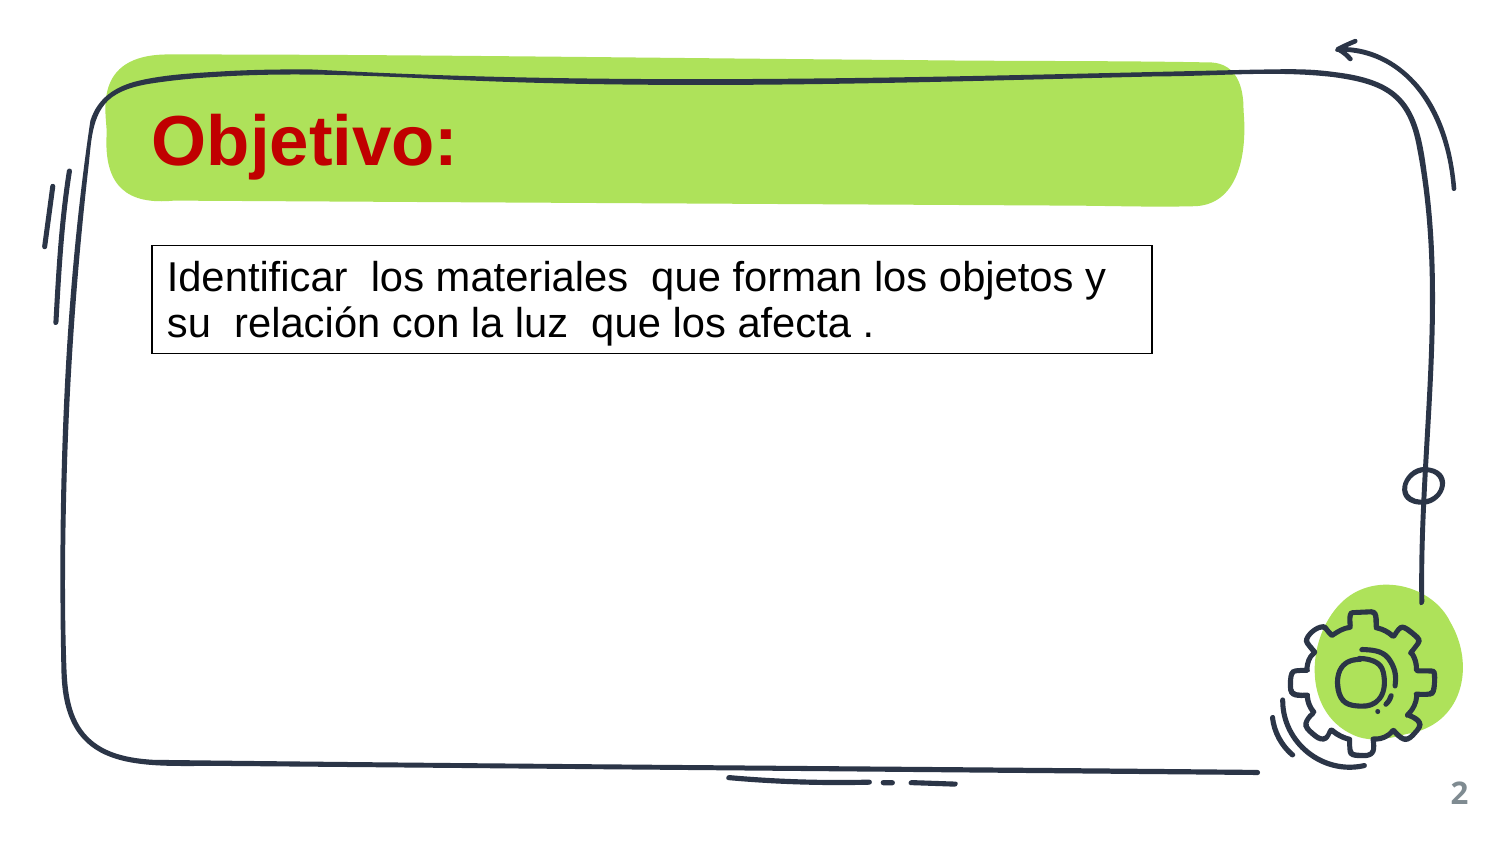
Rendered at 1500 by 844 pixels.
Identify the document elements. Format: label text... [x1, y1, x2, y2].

title Objetivo: [151, 152, 1207, 218]
text_box [1287, 609, 1438, 759]
table_header Identificar los materiales que forman los objetos y su relación con la luz que los afecta . [153, 246, 1151, 353]
text_box [1280, 697, 1367, 770]
slide_number 2 [1378, 769, 1469, 820]
text_box [1269, 715, 1296, 758]
